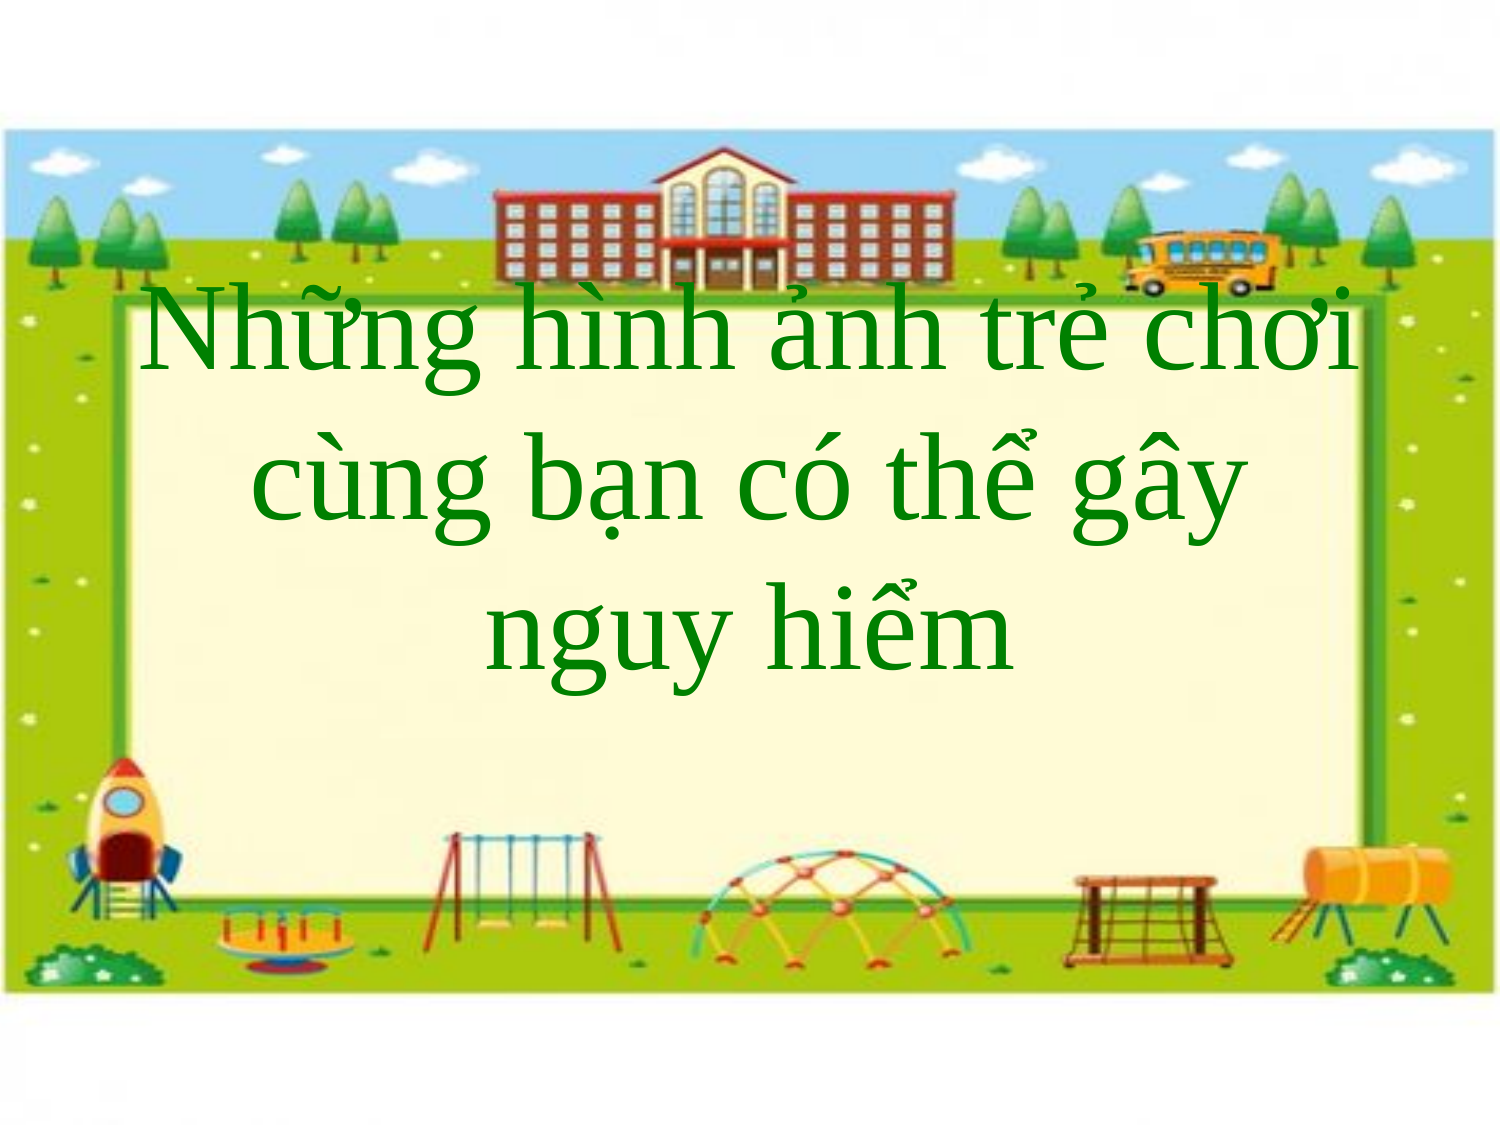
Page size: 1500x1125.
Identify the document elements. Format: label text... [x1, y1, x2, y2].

title Những hình ảnh trẻ chơi cùng bạn có thể gây nguy hiểm [112, 349, 1388, 591]
picture [0, 0, 1500, 1125]
